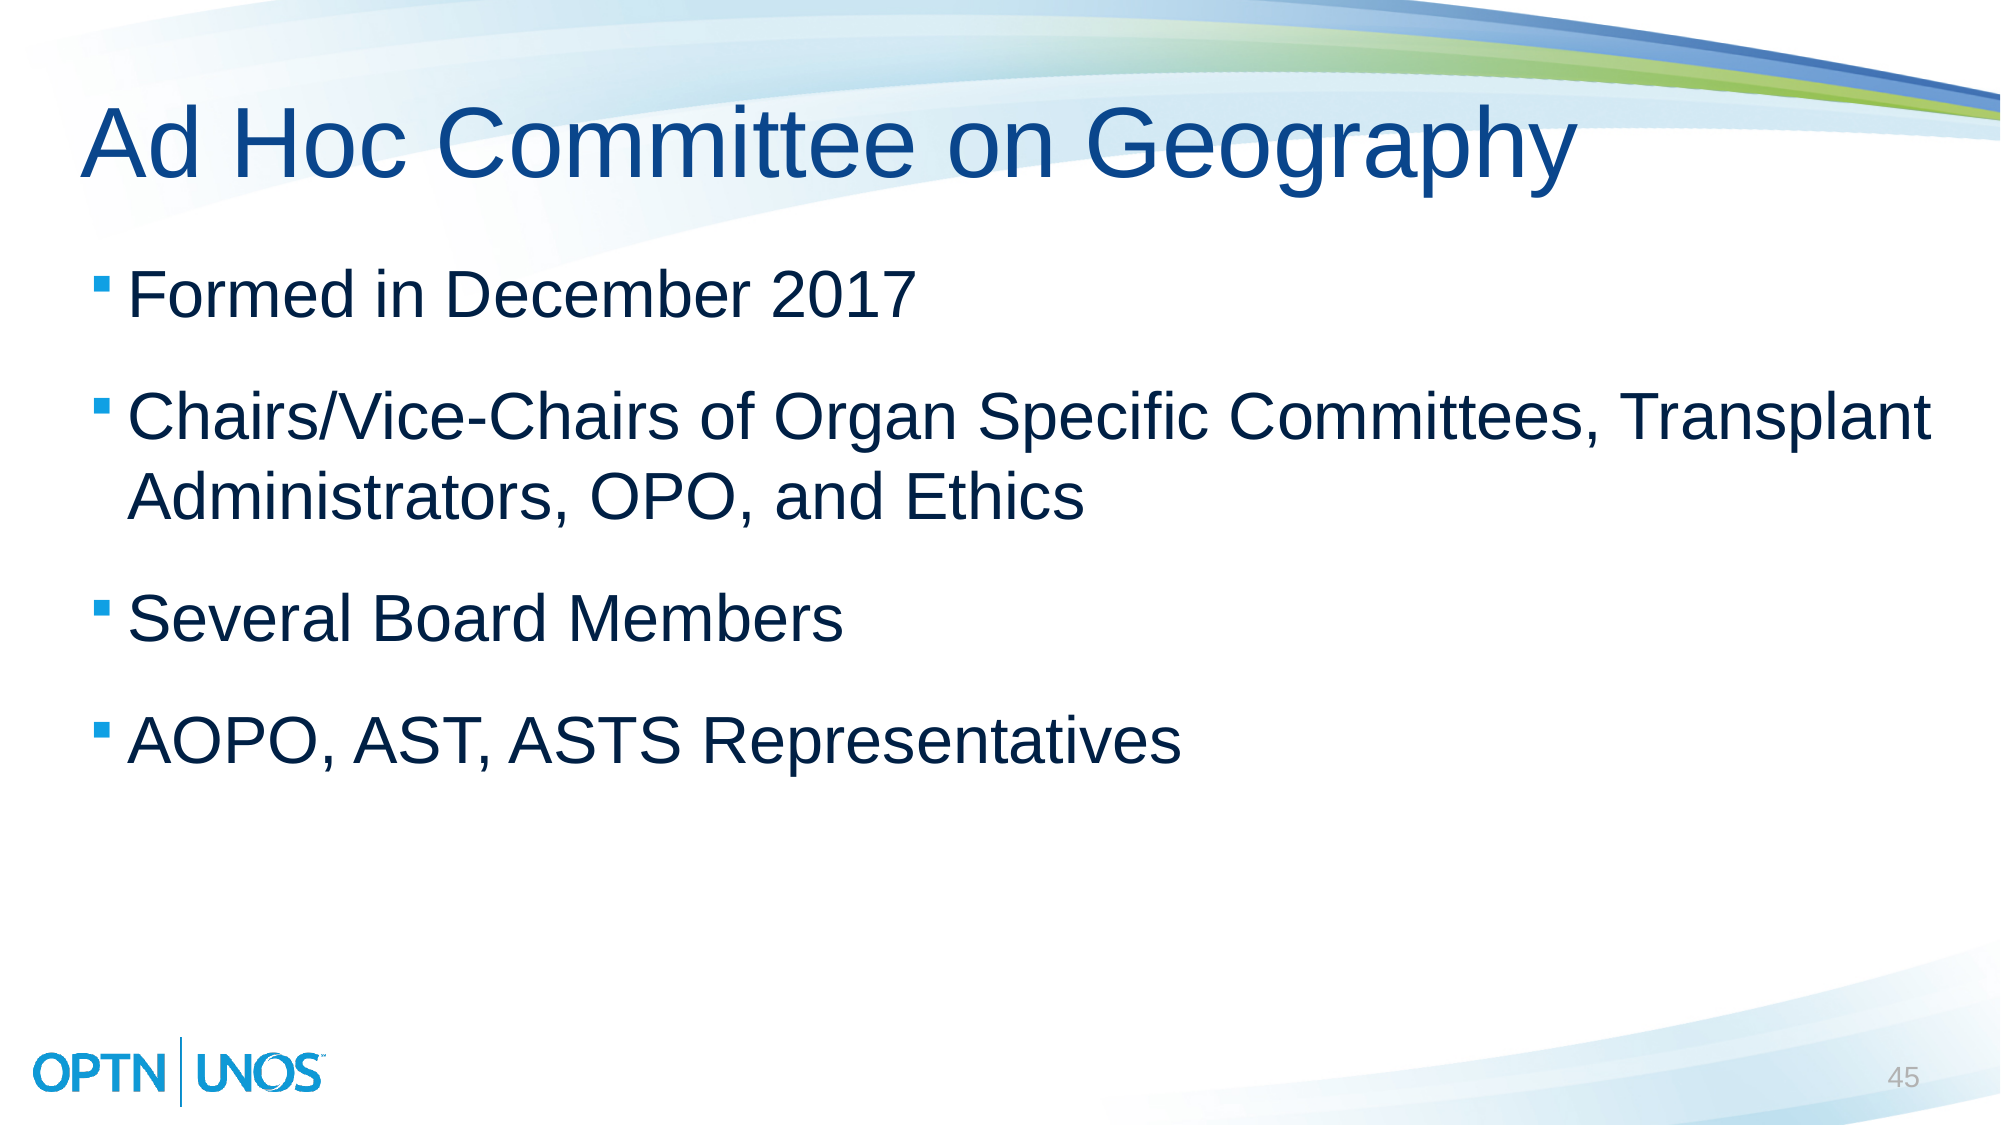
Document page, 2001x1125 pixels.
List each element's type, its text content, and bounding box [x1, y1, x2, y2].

picture [0, 0, 2001, 1125]
title Ad Hoc Committee on Geography [65, 67, 1978, 207]
slide_number 45 [1596, 1046, 1936, 1106]
list Formed in December 2017 Chairs/Vice-Chairs of Organ Specific Committees, Transplant Administrators, OPO, and Ethics Several Board Members AOPO, AST, ASTS Representatives [74, 243, 2000, 884]
